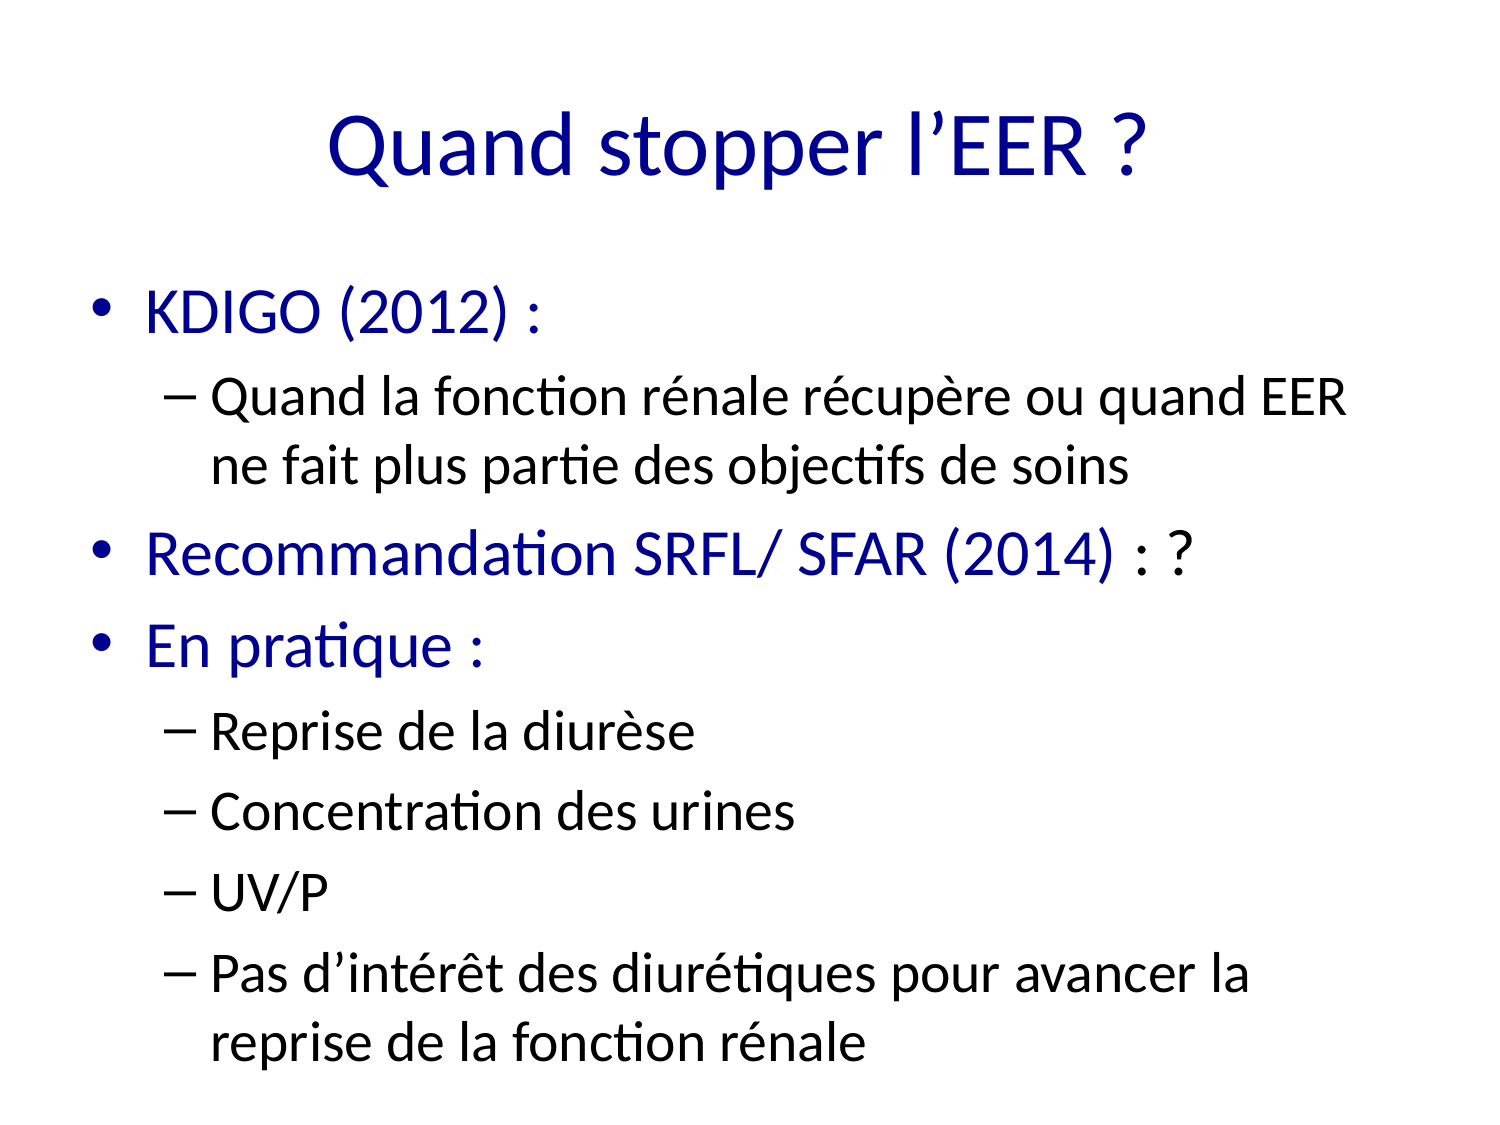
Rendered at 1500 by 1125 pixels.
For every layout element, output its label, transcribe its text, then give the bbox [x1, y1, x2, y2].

list KDIGO (2012) : Quand la fonction rénale récupère ou quand EER ne fait plus partie des objectifs de soins Recommandation SRFL/ SFAR (2014) : ? En pratique : Reprise de la diurèse Concentration des urines UV/P Pas d’intérêt des diurétiques pour avancer la reprise de la fonction rénale [75, 259, 1425, 1088]
title Quand stopper l’EER ? [75, 45, 1425, 233]
